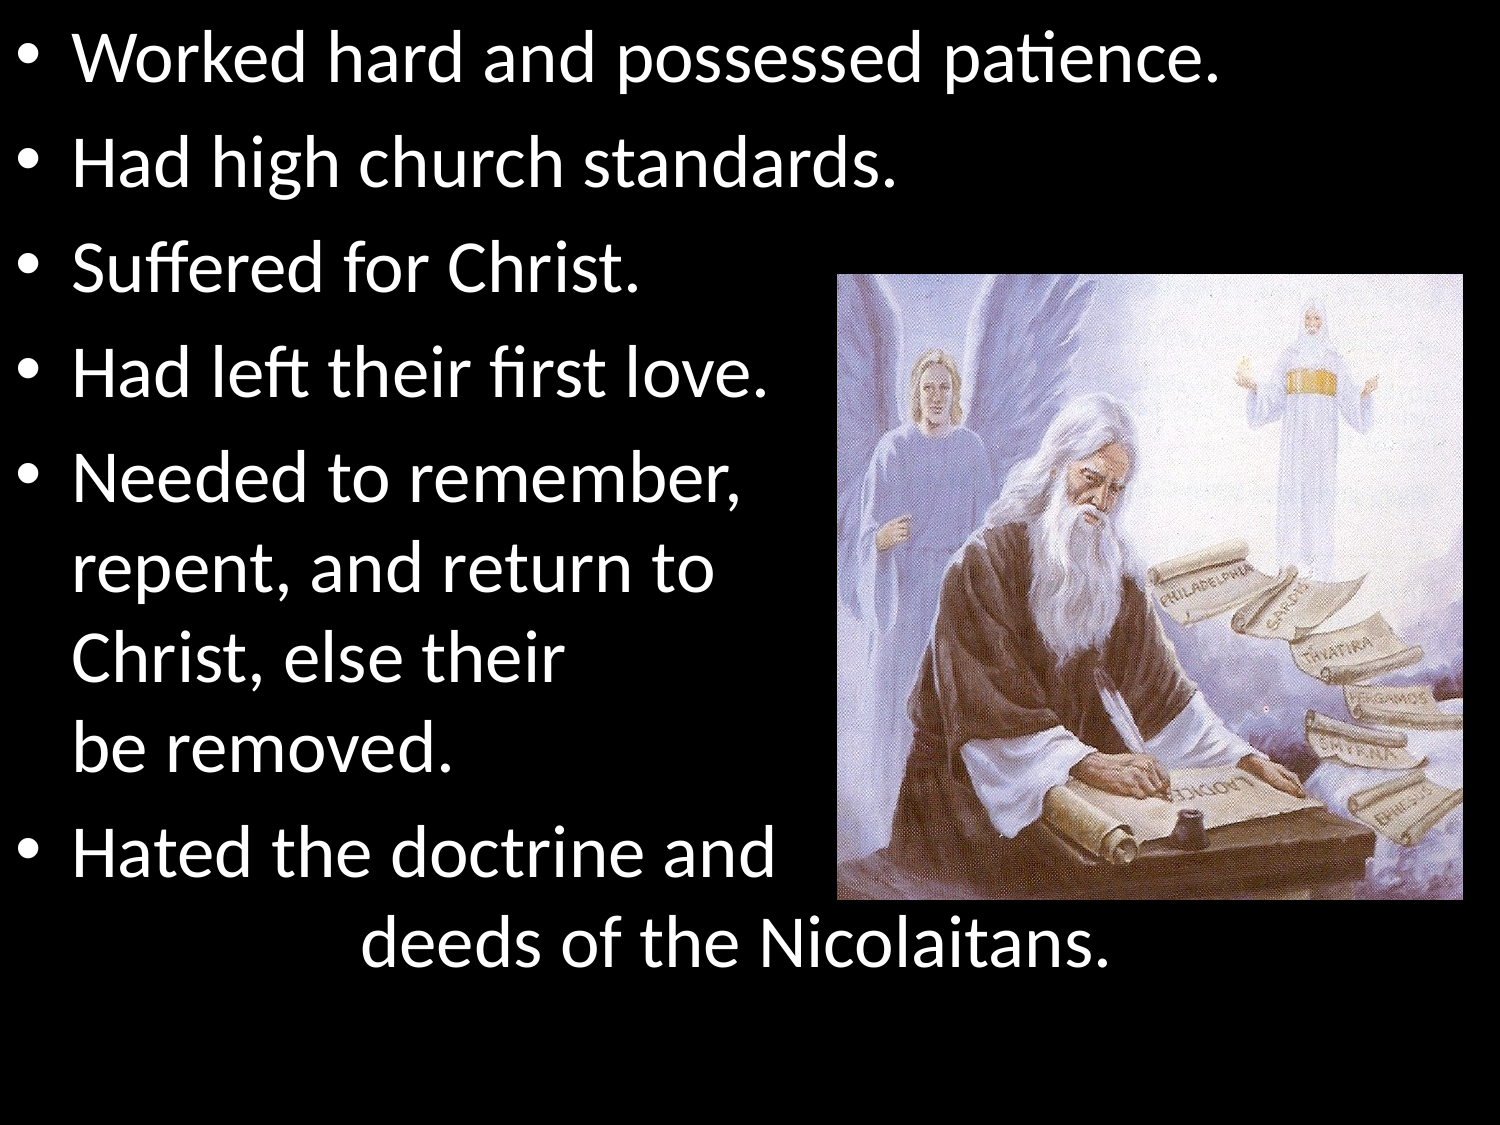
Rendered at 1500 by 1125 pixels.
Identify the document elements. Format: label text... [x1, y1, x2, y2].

list Worked hard and possessed patience. Had high church standards. Suffered for Christ. Had left their first love. Needed to remember, repent, and return to Christ, else their candlestick be removed. Hated the doctrine and deeds of the Nicolaitans. [0, 0, 1425, 700]
picture [837, 274, 1463, 901]
